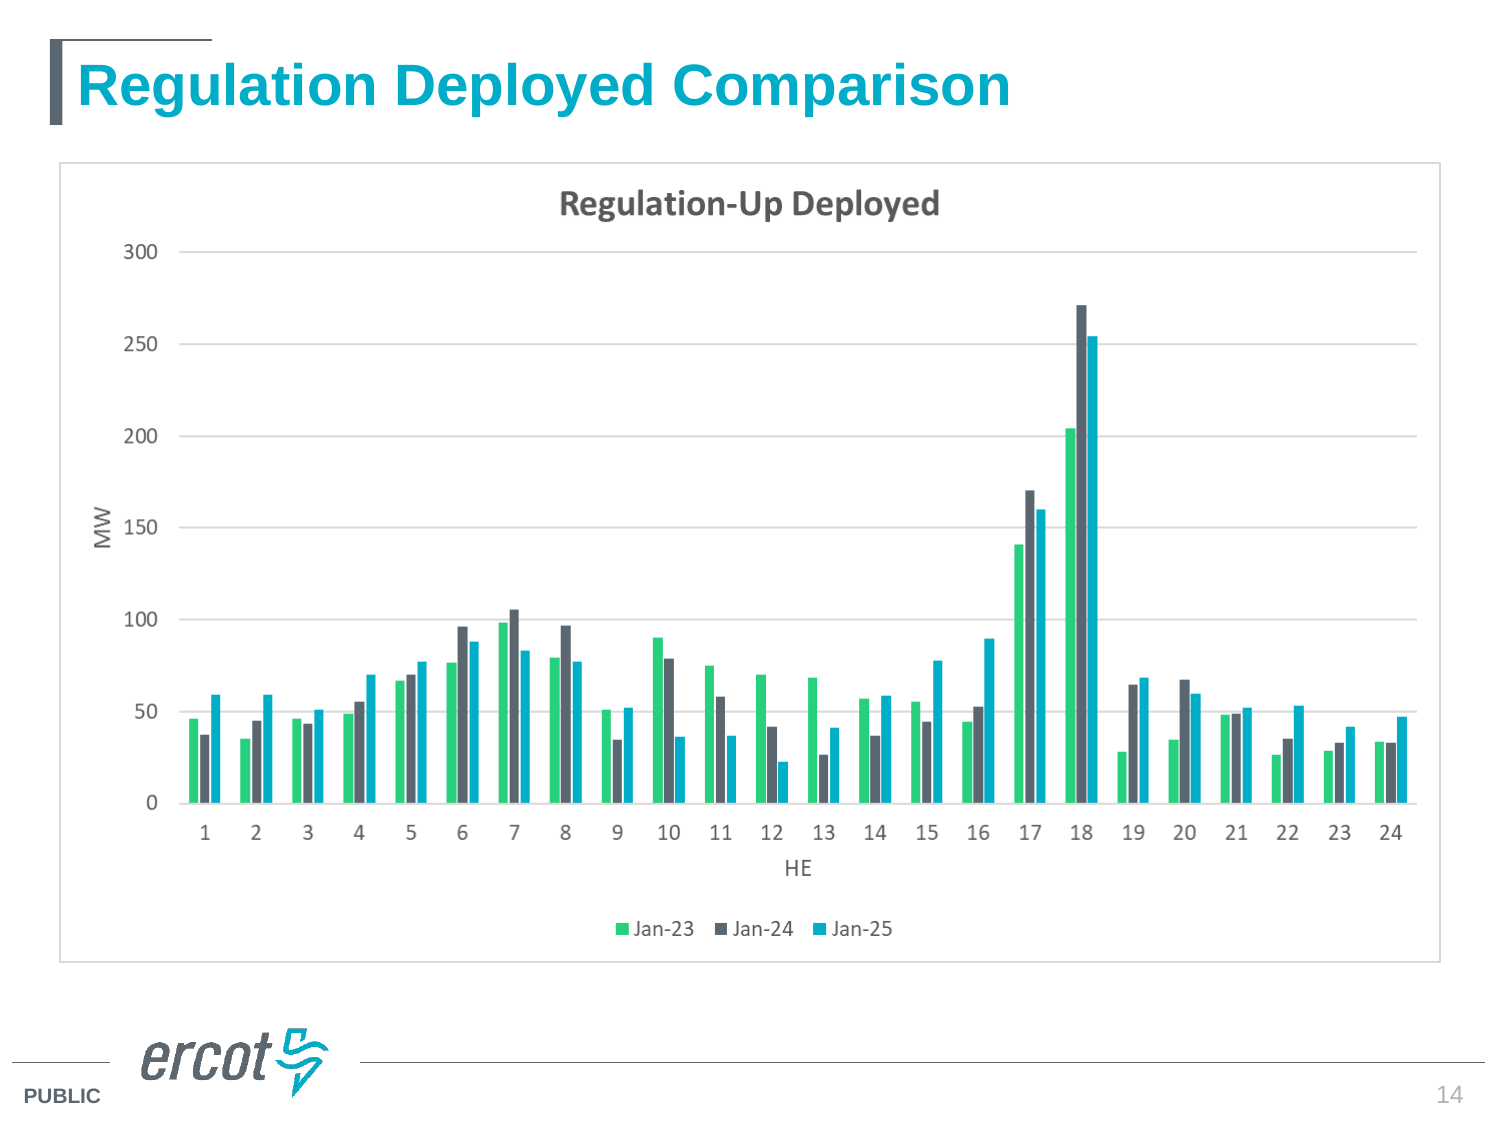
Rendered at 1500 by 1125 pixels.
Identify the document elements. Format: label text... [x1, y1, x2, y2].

slide_number 14 [1412, 1076, 1488, 1112]
picture [137, 1024, 332, 1100]
title Regulation Deployed Comparison [62, 39, 1450, 125]
picture [59, 162, 1441, 963]
